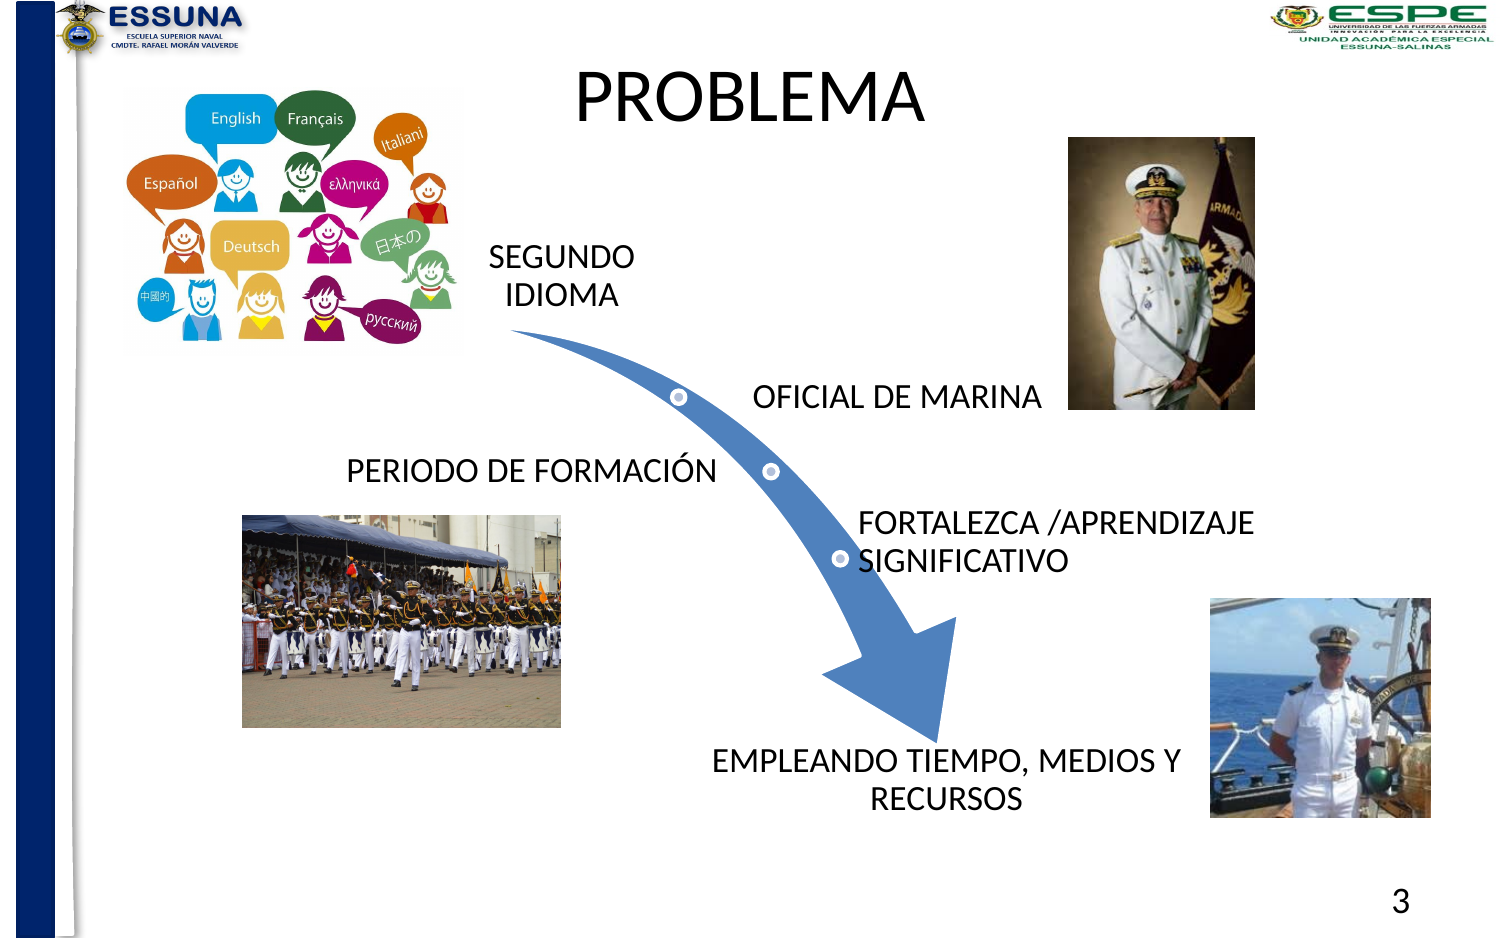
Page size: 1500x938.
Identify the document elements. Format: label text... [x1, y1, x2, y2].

picture [241, 515, 562, 729]
slide_number 3 [1074, 868, 1425, 919]
picture [1068, 137, 1255, 410]
picture [1210, 598, 1431, 818]
picture [123, 87, 465, 356]
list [277, 218, 1313, 838]
picture [1269, 0, 1500, 50]
title PROBLEMA [75, 37, 1425, 194]
picture [53, 0, 266, 54]
